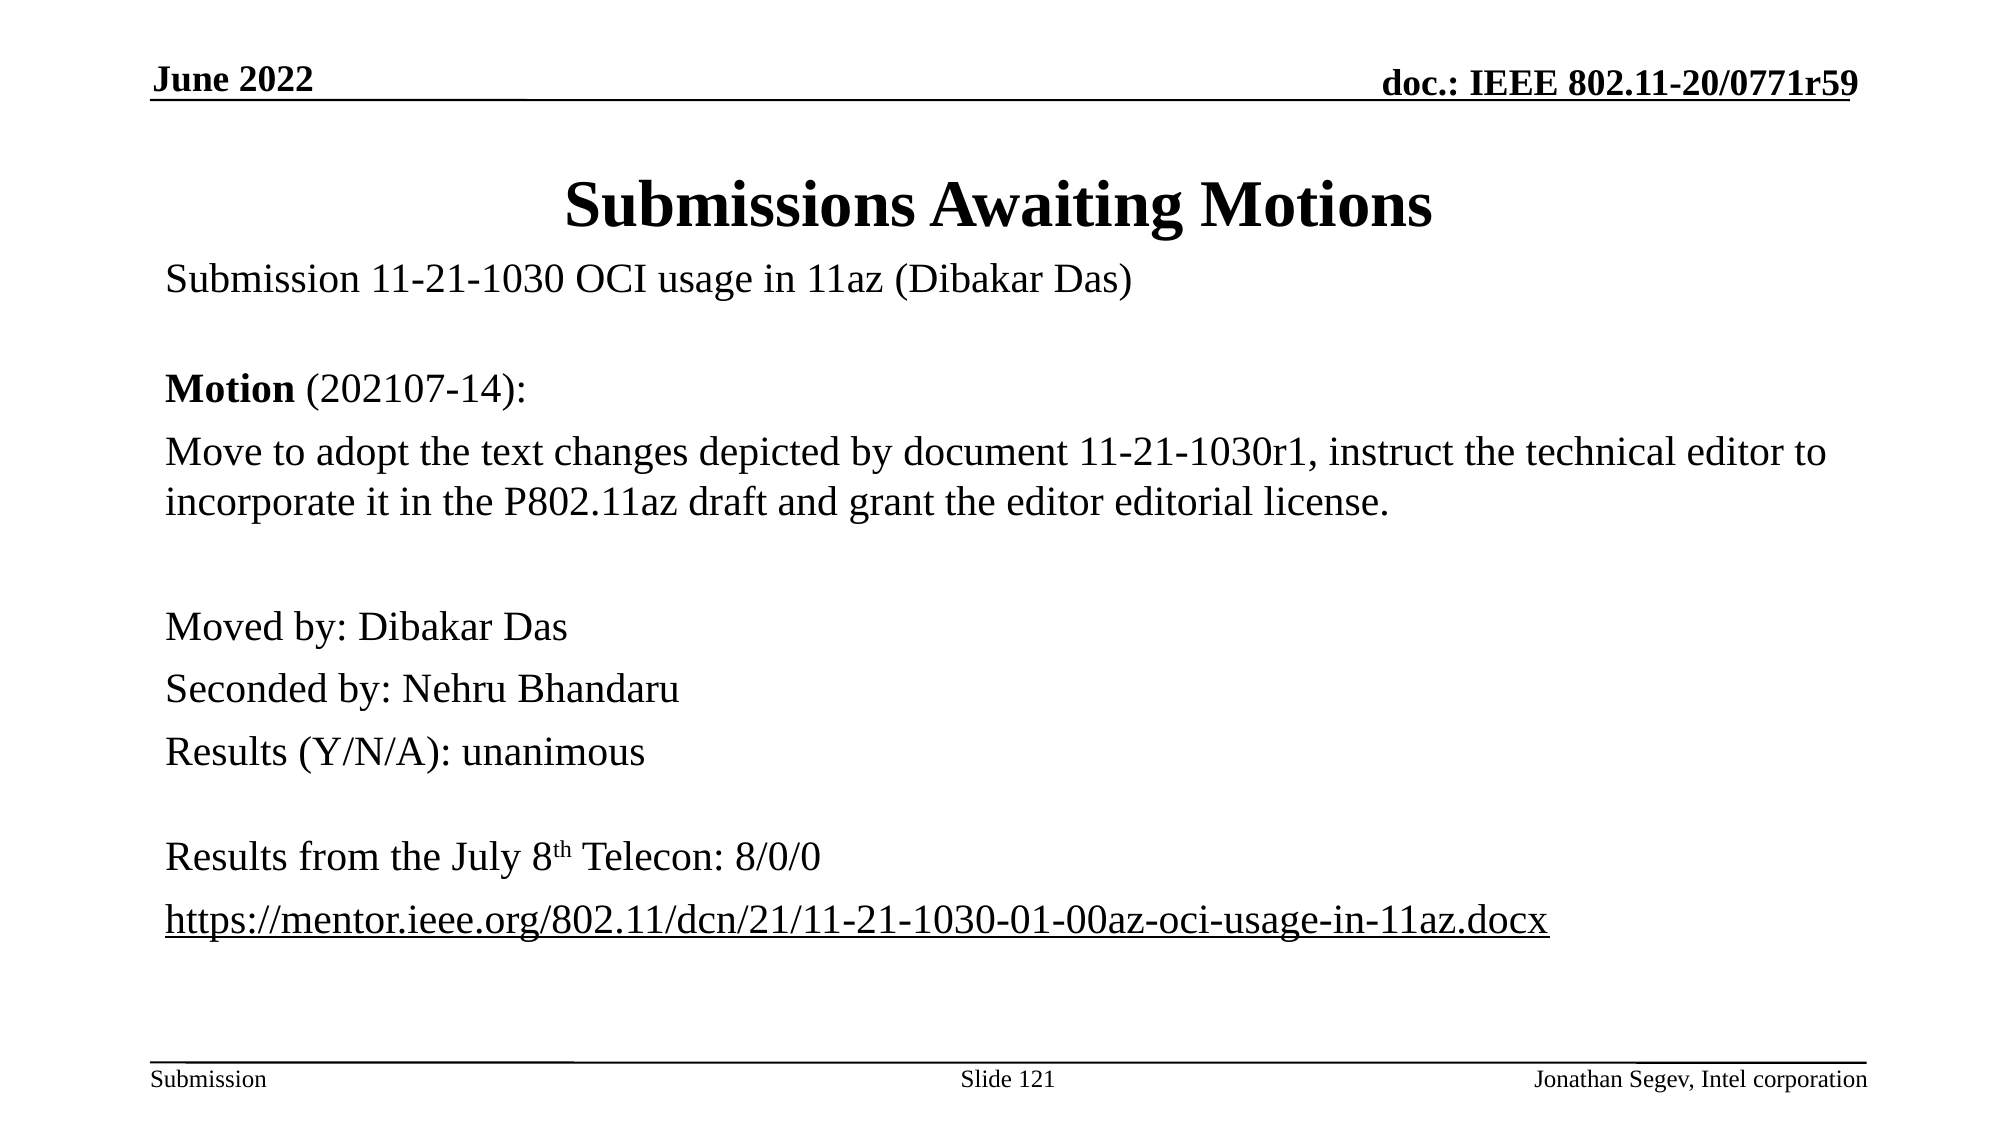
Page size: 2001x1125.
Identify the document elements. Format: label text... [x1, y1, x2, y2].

title Submissions Awaiting Motions [149, 112, 1850, 243]
slide_number Slide 121 [950, 1061, 1067, 1123]
list Submission 11-21-1030 OCI usage in 11az (Dibakar Das) Motion (202107-14): Move to adopt the text changes depicted by document 11-21-1030r1, instruct the technical editor to incorporate it in the P802.11az draft and grant the editor editorial license. Moved by: Dibakar Das Seconded by: Nehru Bhandaru Results (Y/N/A): unanimous Results from the July 8th Telecon: 8/0/0 https://mentor.ieee.org/802.11/dcn/21/11-21-1030-01-00az-oci-usage-in-11az.docx [149, 243, 1850, 1000]
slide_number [152, 54, 563, 100]
footer Jonathan Segev, Intel corporation [1171, 1061, 1869, 1093]
